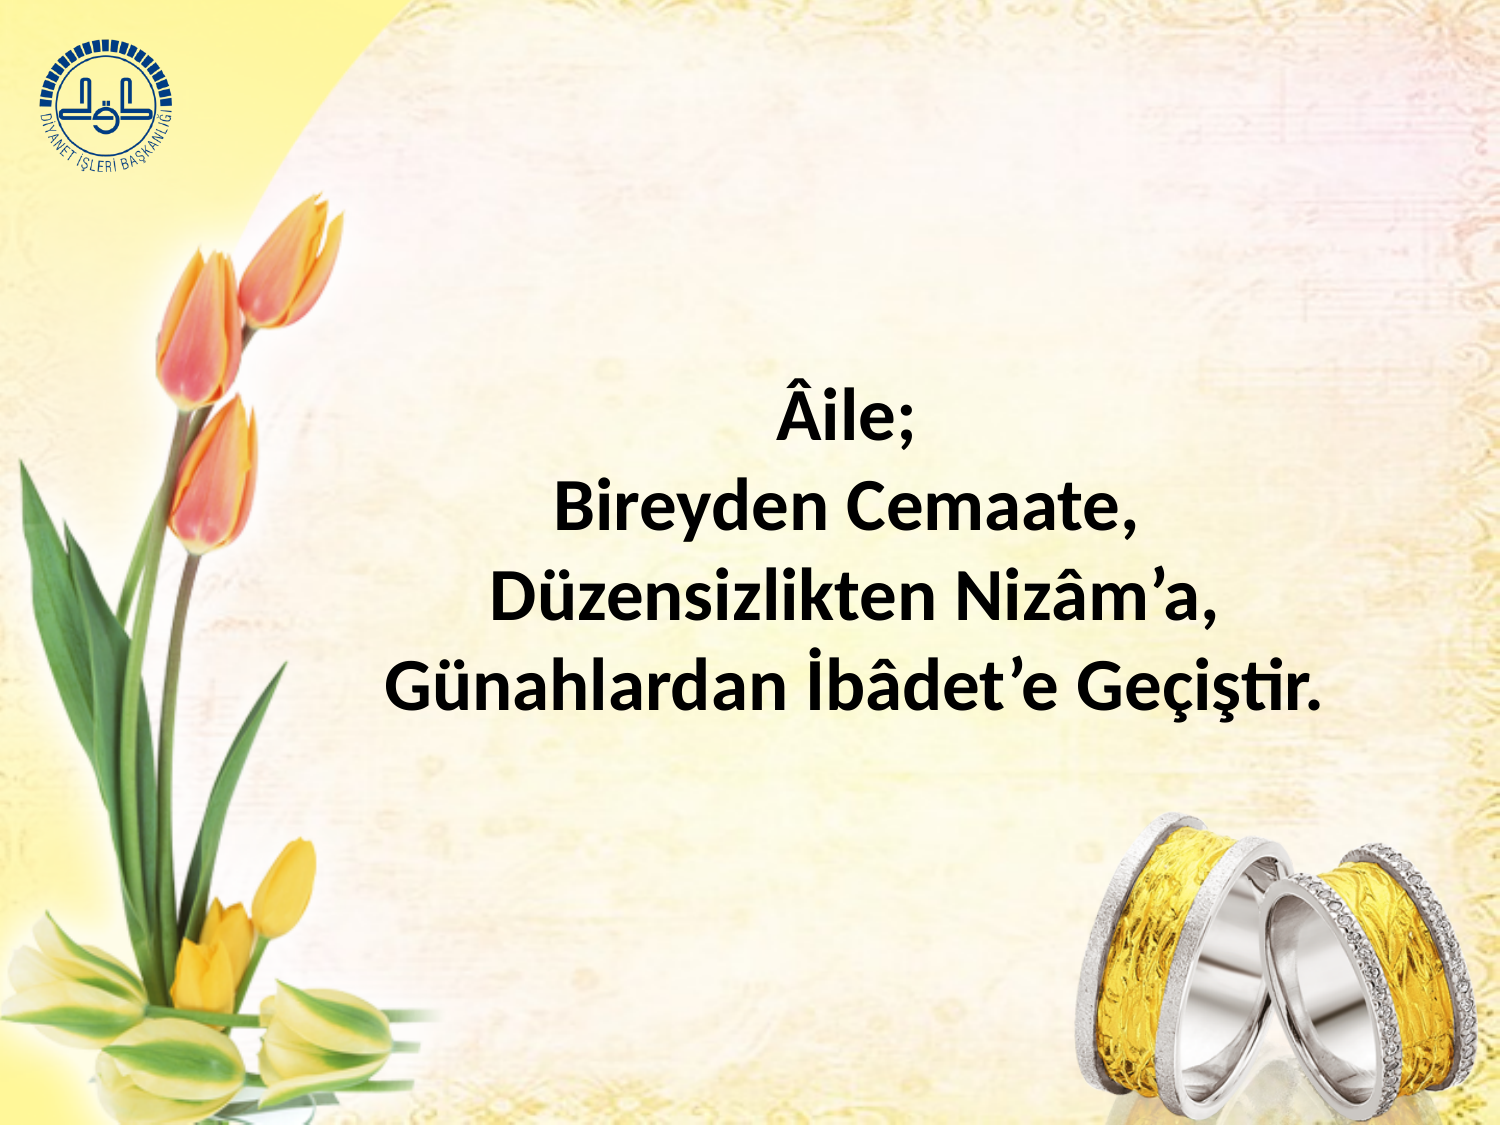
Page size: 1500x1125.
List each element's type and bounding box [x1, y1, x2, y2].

picture [1068, 802, 1495, 1125]
text_box [0, 0, 1500, 1125]
